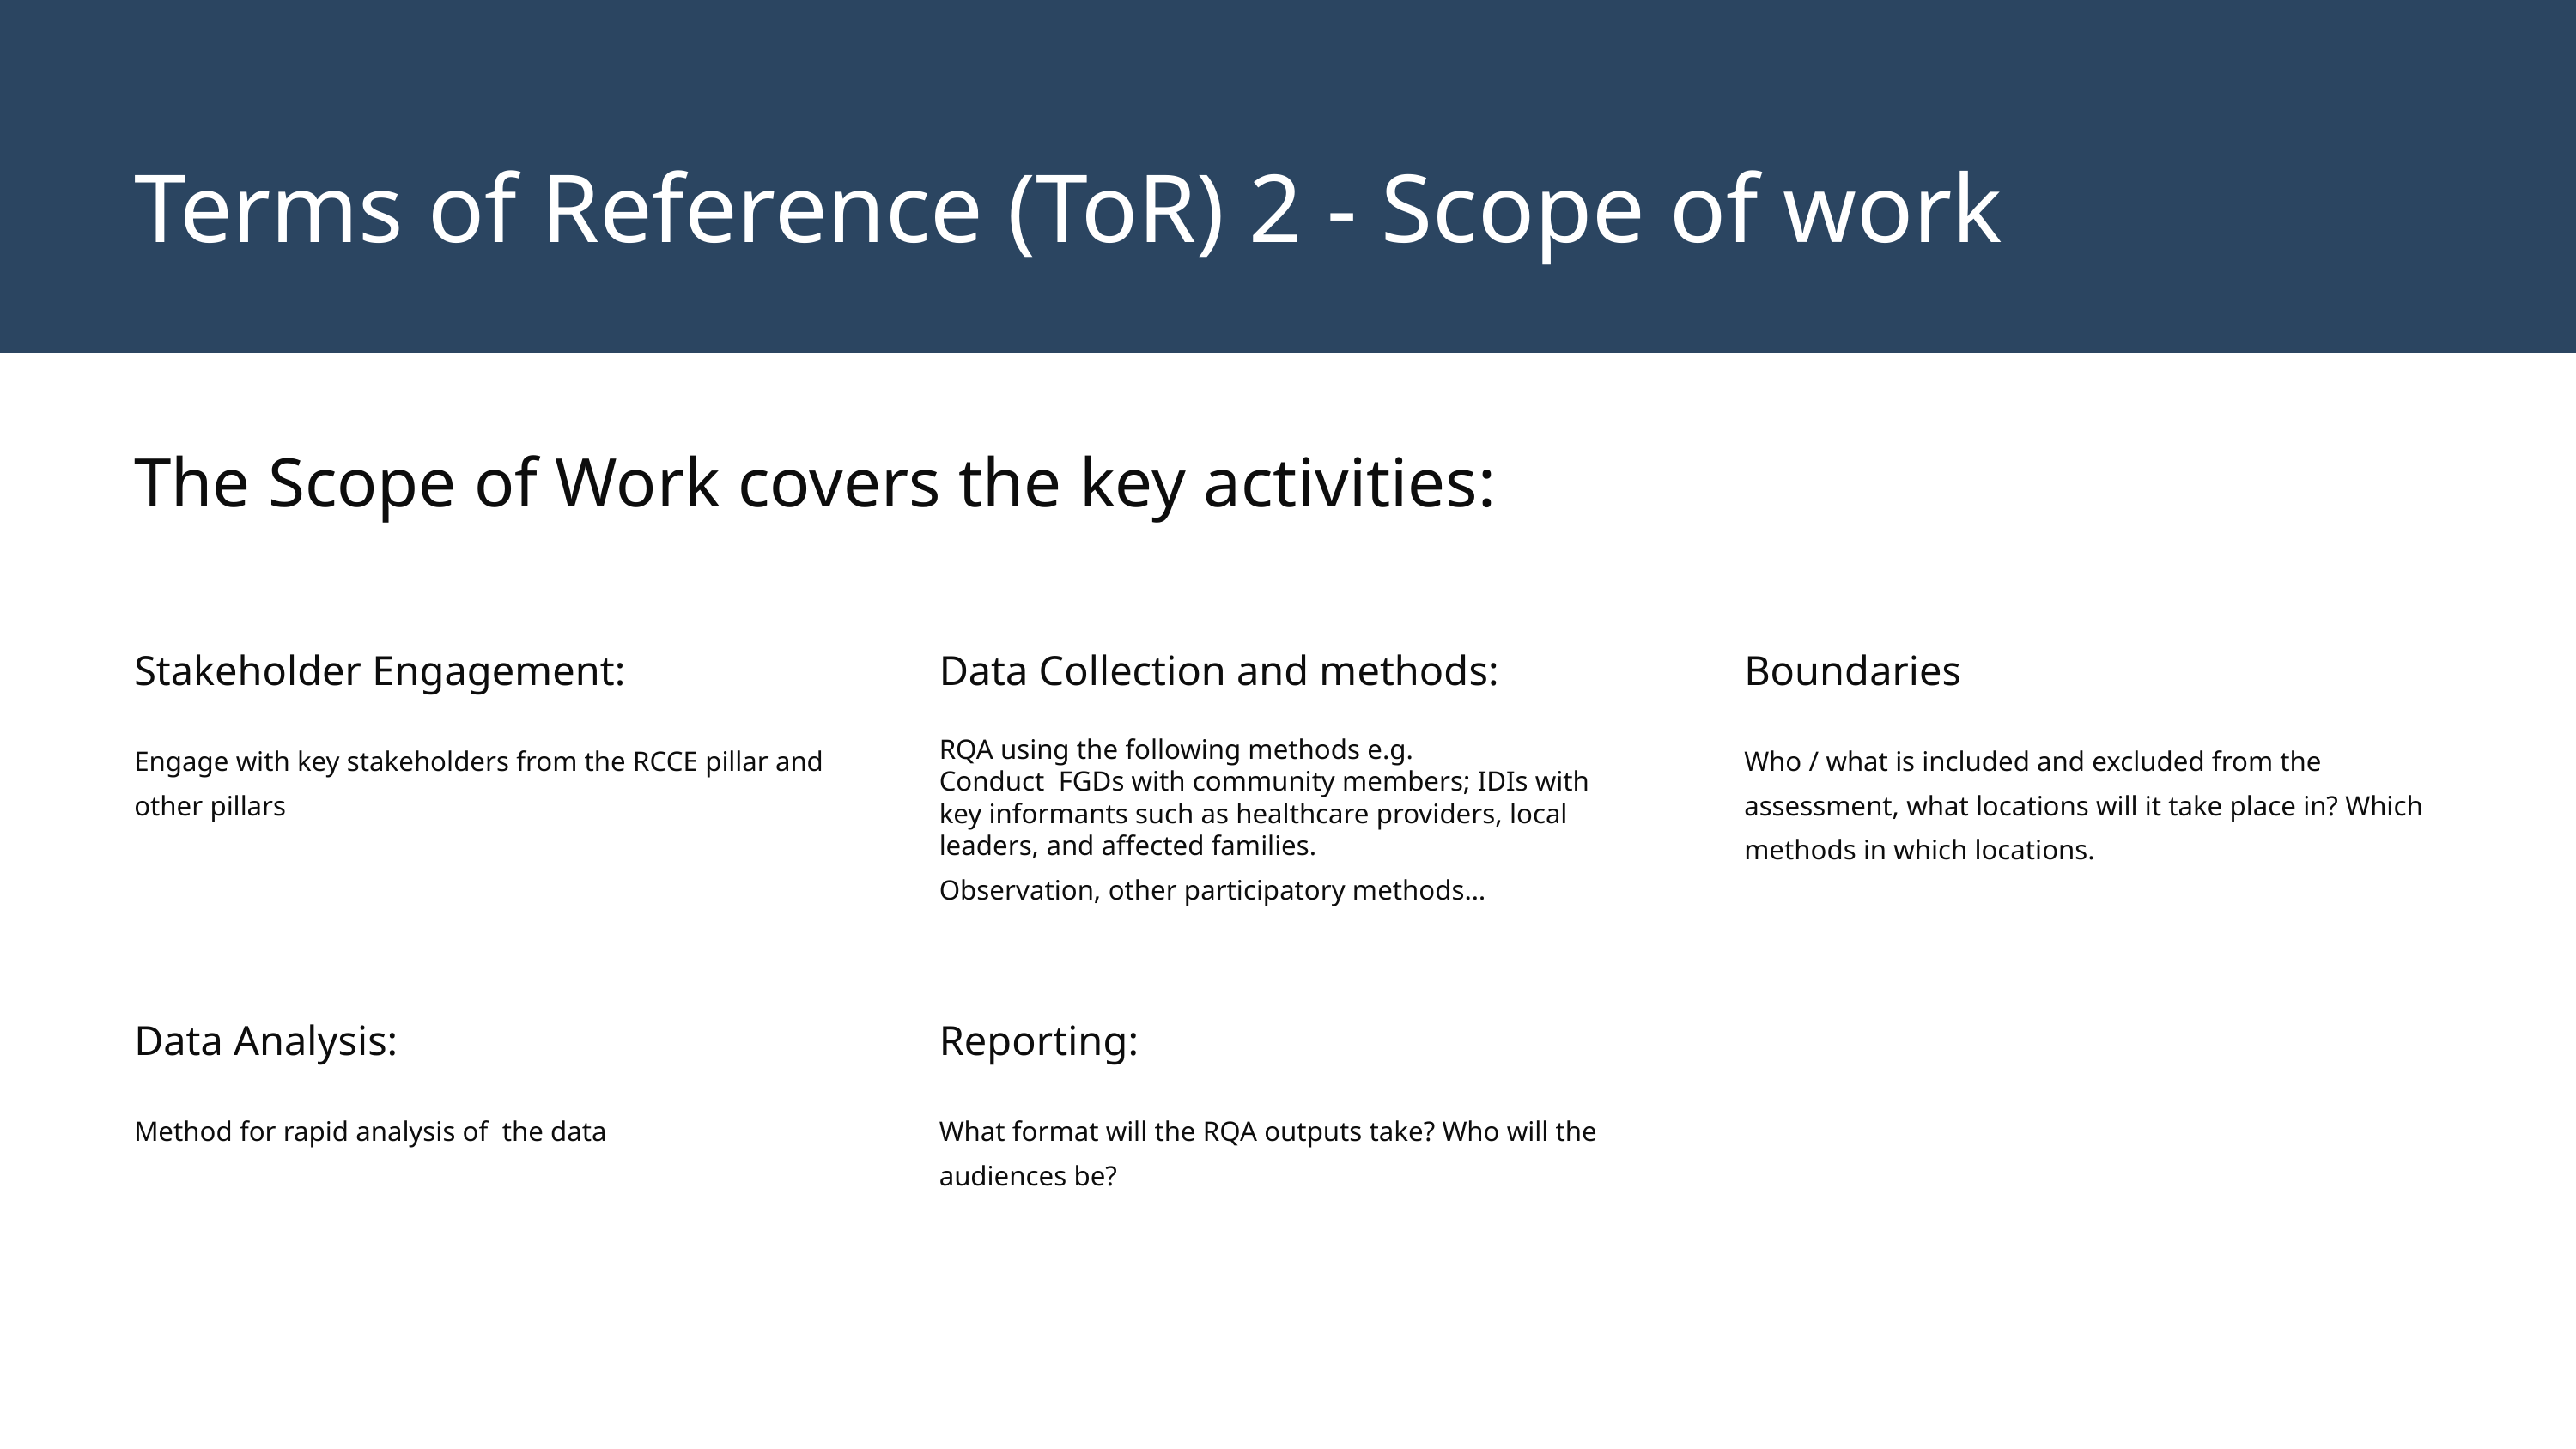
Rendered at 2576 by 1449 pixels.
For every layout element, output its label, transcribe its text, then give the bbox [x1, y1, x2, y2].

text_box What format will the RQA outputs take? Who will the audiences be? [939, 1102, 1640, 1191]
picture [0, 0, 2576, 353]
text_box Data Analysis: [134, 1003, 835, 1064]
text_box The Scope of Work covers the key activities: [134, 419, 2149, 521]
text_box Data Collection and methods: [939, 633, 1640, 694]
text_box Who / what is included and excluded from the assessment, what locations will it take place in? Which methods in which locations. [1744, 732, 2445, 865]
text_box Engage with key stakeholders from the RCCE pillar and other pillars [134, 732, 835, 822]
text_box Stakeholder Engagement: [134, 633, 835, 694]
text_box Boundaries [1744, 633, 2445, 694]
text_box RQA using the following methods e.g. Conduct FGDs with community members; IDIs with key informants such as healthcare providers, local leaders, and affected families. Observation, other participatory methods… [939, 732, 1640, 954]
text_box Reporting: [939, 1003, 1640, 1064]
text_box Method for rapid analysis of the data [134, 1102, 835, 1147]
